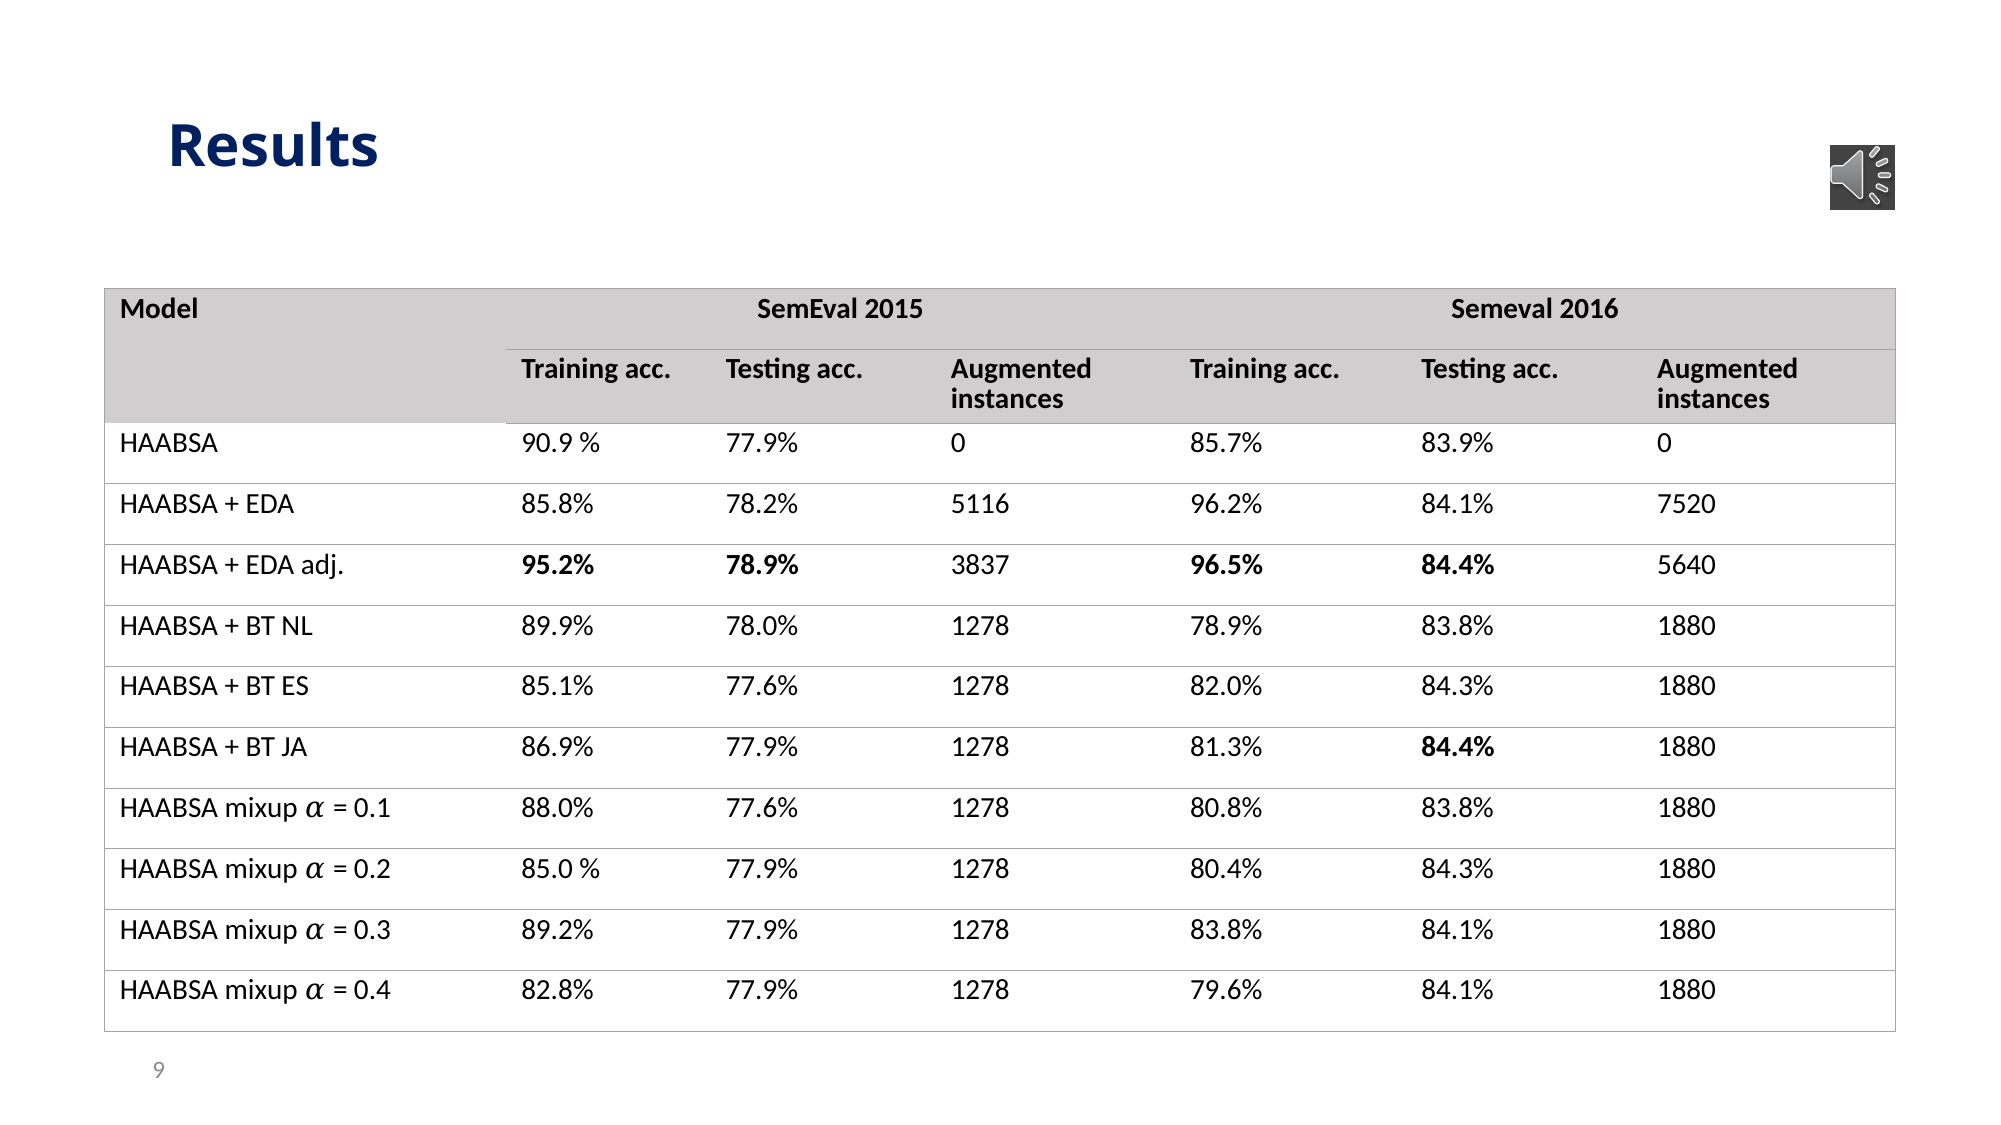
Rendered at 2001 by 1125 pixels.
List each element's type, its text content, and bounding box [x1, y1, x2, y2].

table_cell 77.6% [711, 789, 936, 848]
table_cell 85.7% [1175, 424, 1406, 483]
table_cell 77.9% [711, 728, 936, 788]
table_cell 84.3% [1406, 667, 1642, 727]
table_cell 90.9 % [506, 424, 711, 483]
slide_number 9 [137, 1042, 1863, 1096]
table_header Model [105, 289, 506, 423]
table_cell 1880 [1642, 728, 1895, 788]
table_cell HAABSA + BT ES [105, 667, 506, 727]
table_cell HAABSA [105, 423, 506, 483]
table_cell HAABSA + BT NL [105, 606, 506, 666]
picture [1829, 143, 1896, 211]
table_cell 1278 [936, 971, 1175, 1031]
table_cell 1278 [936, 849, 1175, 909]
table_cell 77.9% [711, 910, 936, 970]
table_cell 1880 [1642, 910, 1895, 970]
table_cell 84.1% [1406, 484, 1642, 544]
table_cell 83.9% [1406, 424, 1642, 483]
table_cell 5640 [1642, 545, 1895, 605]
table_cell 1278 [936, 789, 1175, 848]
table_cell 96.2% [1175, 484, 1406, 544]
table_cell HAABSA mixup 𝛼 = 0.4 [105, 971, 506, 1031]
table_cell 82.8% [506, 971, 711, 1031]
table_cell 95.2% [506, 545, 711, 605]
table_cell 1278 [936, 606, 1175, 666]
table_cell 88.0% [506, 789, 711, 848]
table_cell 1880 [1642, 849, 1895, 909]
table_cell 1880 [1642, 971, 1895, 1031]
table_cell 83.8% [1406, 606, 1642, 666]
table_cell 1278 [936, 667, 1175, 727]
table_cell 78.0% [711, 606, 936, 666]
table_cell 1880 [1642, 667, 1895, 727]
table_cell 84.4% [1406, 728, 1642, 788]
table_cell 1880 [1642, 789, 1895, 848]
table_cell Testing acc. [1406, 350, 1642, 423]
table_cell 80.8% [1175, 789, 1406, 848]
table_cell 84.4% [1406, 545, 1642, 605]
table_cell 85.0 % [506, 849, 711, 909]
table_cell 3837 [936, 545, 1175, 605]
table_cell 7520 [1642, 484, 1895, 544]
table_cell HAABSA + BT JA [105, 728, 506, 788]
table_cell 85.8% [506, 484, 711, 544]
table_cell 0 [1642, 424, 1895, 483]
table_cell 85.1% [506, 667, 711, 727]
table_cell 77.9% [711, 424, 936, 483]
table_cell 82.0% [1175, 667, 1406, 727]
table_cell Augmented instances [936, 350, 1175, 423]
table_cell 78.9% [1175, 606, 1406, 666]
table_cell 84.1% [1406, 910, 1642, 970]
table_header SemEval 2015 [506, 289, 1175, 349]
table_cell Augmented instances [1642, 350, 1895, 423]
table_cell 84.1% [1406, 971, 1642, 1031]
table_cell 78.9% [711, 545, 936, 605]
table_cell 81.3% [1175, 728, 1406, 788]
table_cell 0 [936, 424, 1175, 483]
table_cell 77.9% [711, 971, 936, 1031]
table_cell 1278 [936, 910, 1175, 970]
table_cell 79.6% [1175, 971, 1406, 1031]
table_cell 78.2% [711, 484, 936, 544]
table_cell 1278 [936, 728, 1175, 788]
table_cell HAABSA mixup 𝛼 = 0.3 [105, 910, 506, 970]
table_cell 77.9% [711, 849, 936, 909]
title Results [0, 84, 2000, 211]
table_cell 1880 [1642, 606, 1895, 666]
table_cell 80.4% [1175, 849, 1406, 909]
table_cell HAABSA + EDA [105, 484, 506, 544]
table_cell HAABSA + EDA adj. [105, 545, 506, 605]
table_cell 96.5% [1175, 545, 1406, 605]
table_cell 5116 [936, 484, 1175, 544]
table_cell 89.9% [506, 606, 711, 666]
table_header Semeval 2016 [1175, 289, 1895, 349]
table_cell 83.8% [1406, 789, 1642, 848]
table_cell 77.6% [711, 667, 936, 727]
table_cell 86.9% [506, 728, 711, 788]
table_cell 84.3% [1406, 849, 1642, 909]
table_cell Training acc. [1175, 350, 1406, 423]
table_cell 83.8% [1175, 910, 1406, 970]
table_cell Training acc. [506, 350, 711, 423]
table_cell Testing acc. [711, 350, 936, 423]
table_cell 89.2% [506, 910, 711, 970]
table_cell HAABSA mixup 𝛼 = 0.2 [105, 849, 506, 909]
table_cell HAABSA mixup 𝛼 = 0.1 [105, 789, 506, 848]
